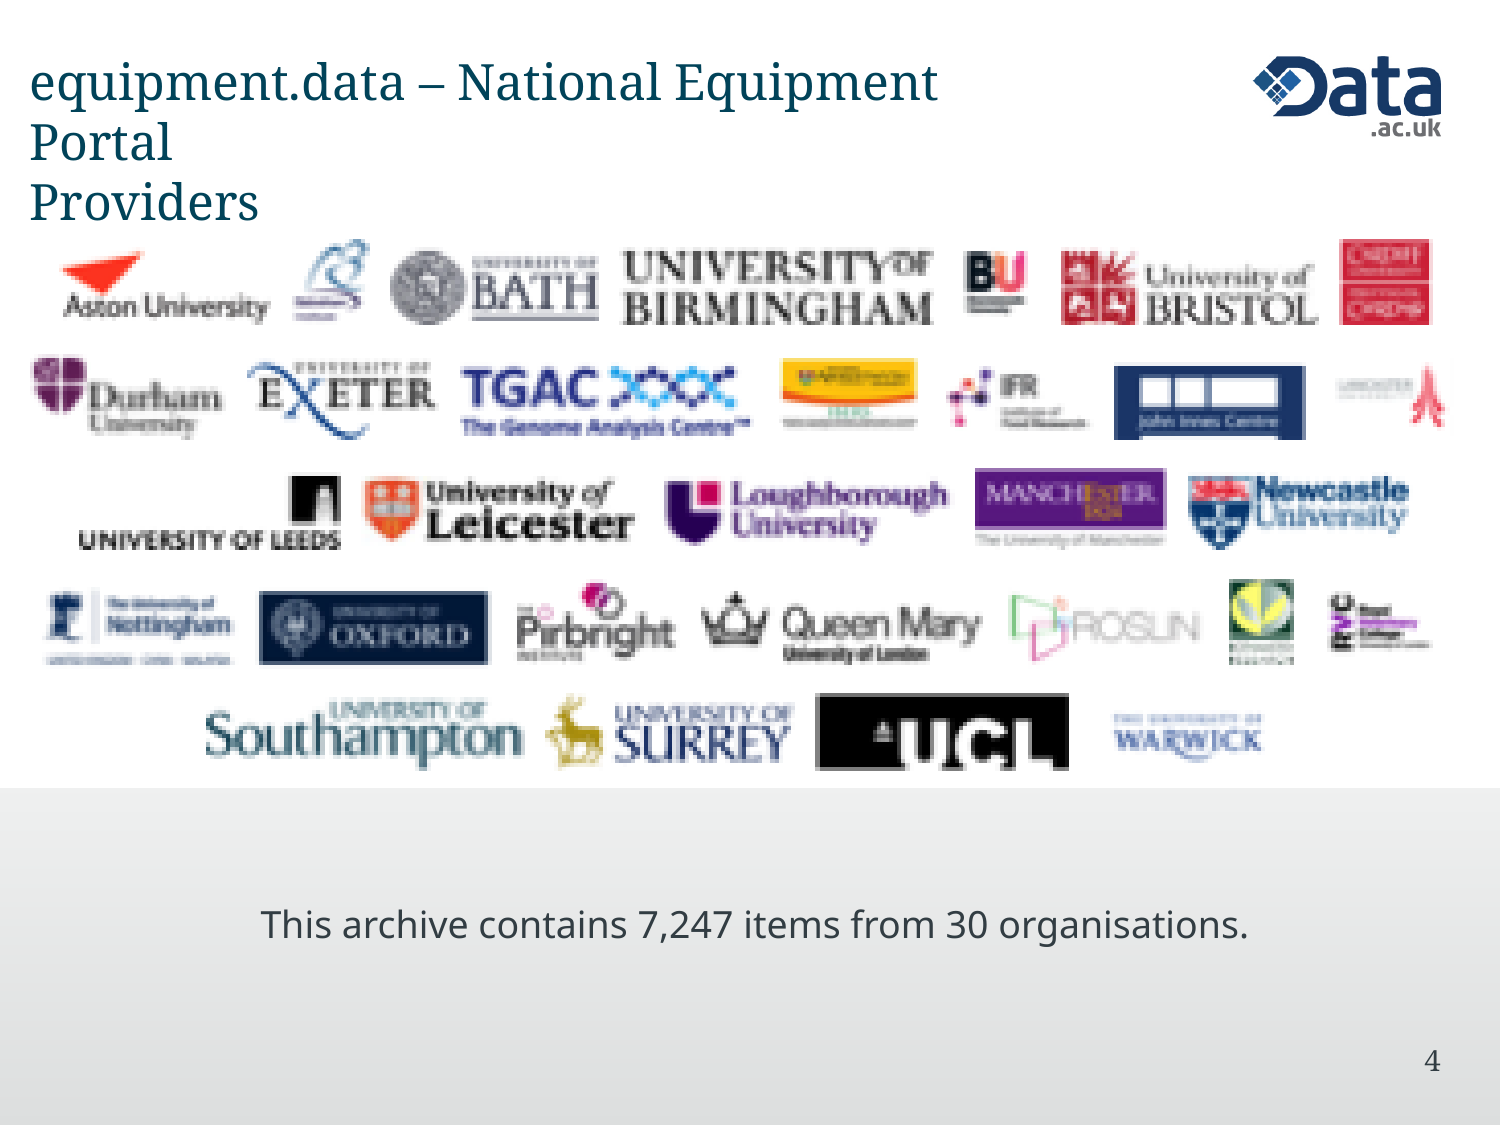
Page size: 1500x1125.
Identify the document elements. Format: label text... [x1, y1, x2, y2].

slide_number 4 [1128, 1034, 1441, 1110]
title equipment.data – National Equipment Portal Providers [29, 42, 1058, 161]
text_box This archive contains 7,247 items from 30 organisations. [245, 893, 1265, 953]
picture [1237, 37, 1463, 154]
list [0, 224, 1500, 788]
